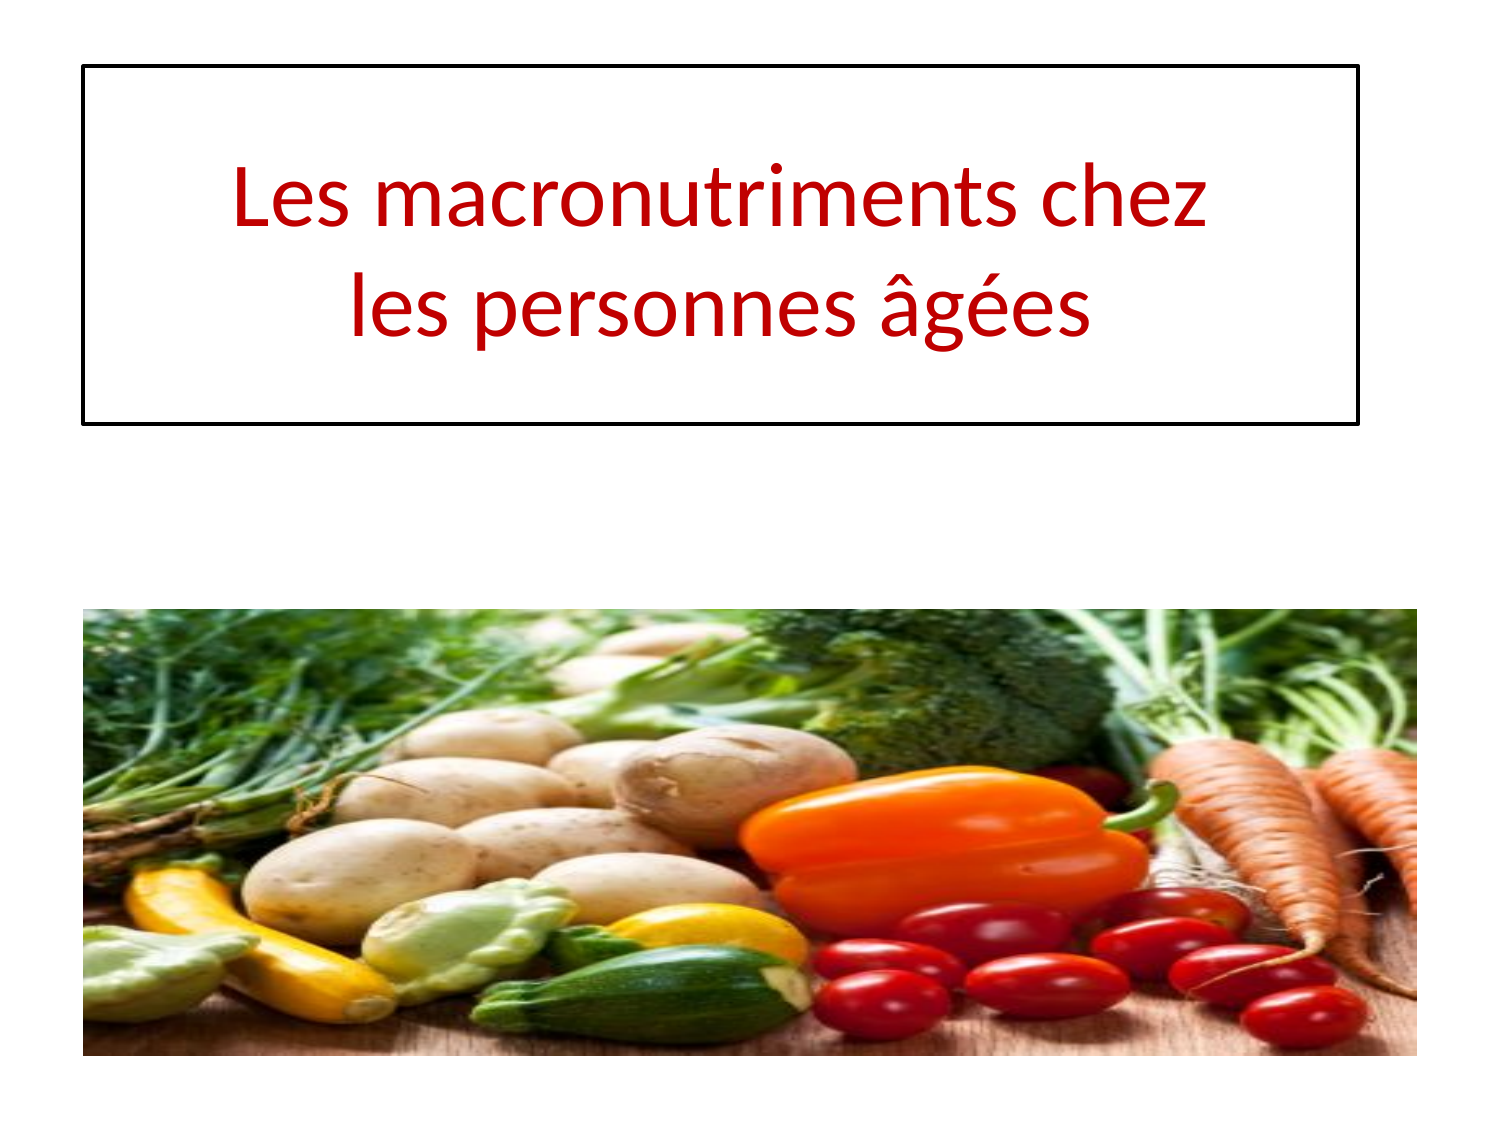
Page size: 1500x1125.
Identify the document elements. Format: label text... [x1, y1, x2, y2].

title Les macronutriments chez les personnes âgées [81, 64, 1360, 426]
picture [83, 609, 1418, 1056]
